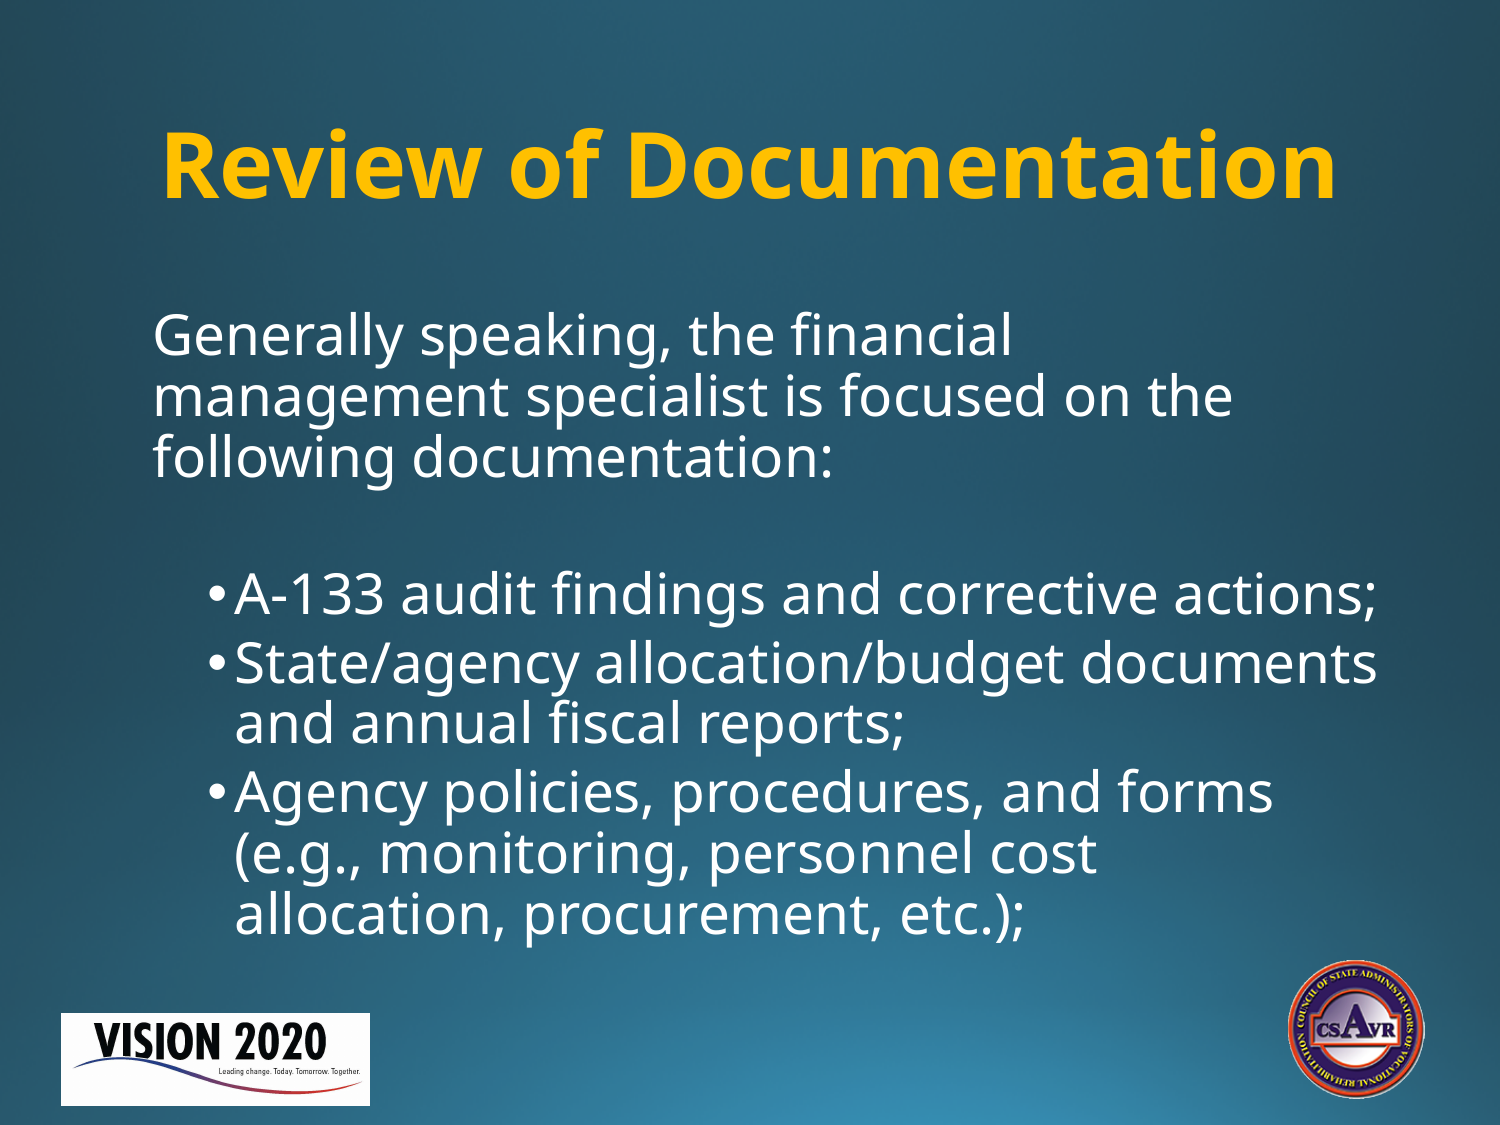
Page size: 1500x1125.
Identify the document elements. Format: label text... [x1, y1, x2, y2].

list Generally speaking, the financial management specialist is focused on the following documentation: A-133 audit findings and corrective actions; State/agency allocation/budget documents and annual fiscal reports; Agency policies, procedures, and forms (e.g., monitoring, personnel cost allocation, procurement, etc.); [137, 299, 1397, 1014]
picture [1285, 957, 1425, 1099]
picture [61, 1013, 370, 1106]
title Review of Documentation [103, 59, 1397, 278]
